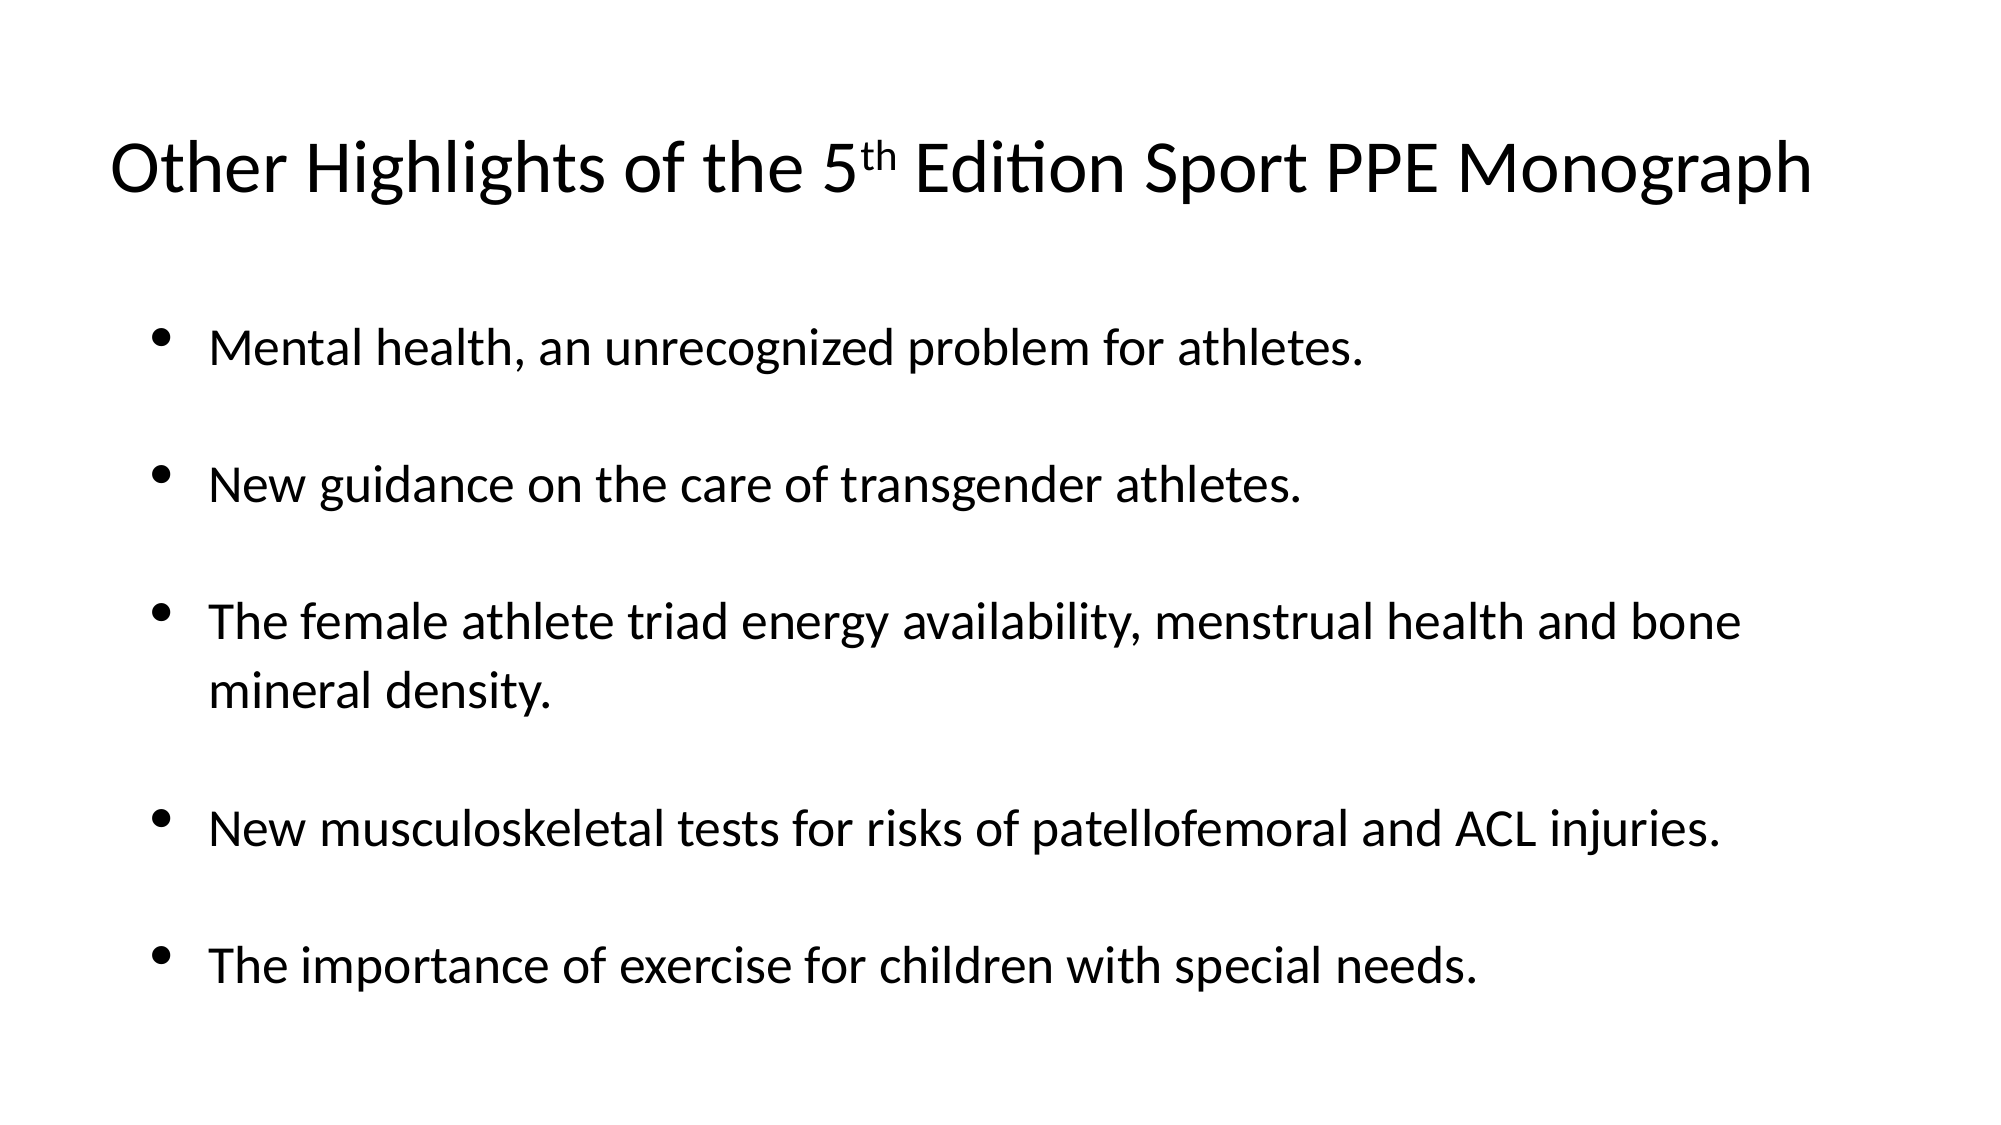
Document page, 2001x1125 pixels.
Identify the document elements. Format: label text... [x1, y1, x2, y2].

list Mental health, an unrecognized problem for athletes. New guidance on the care of transgender athletes. The female athlete triad energy availability, menstrual health and bone mineral density. New musculoskeletal tests for risks of patellofemoral and ACL injuries. The importance of exercise for children with special needs. [137, 299, 1863, 1014]
title Other Highlights of the 5th Edition Sport PPE Monograph [95, 59, 1863, 278]
